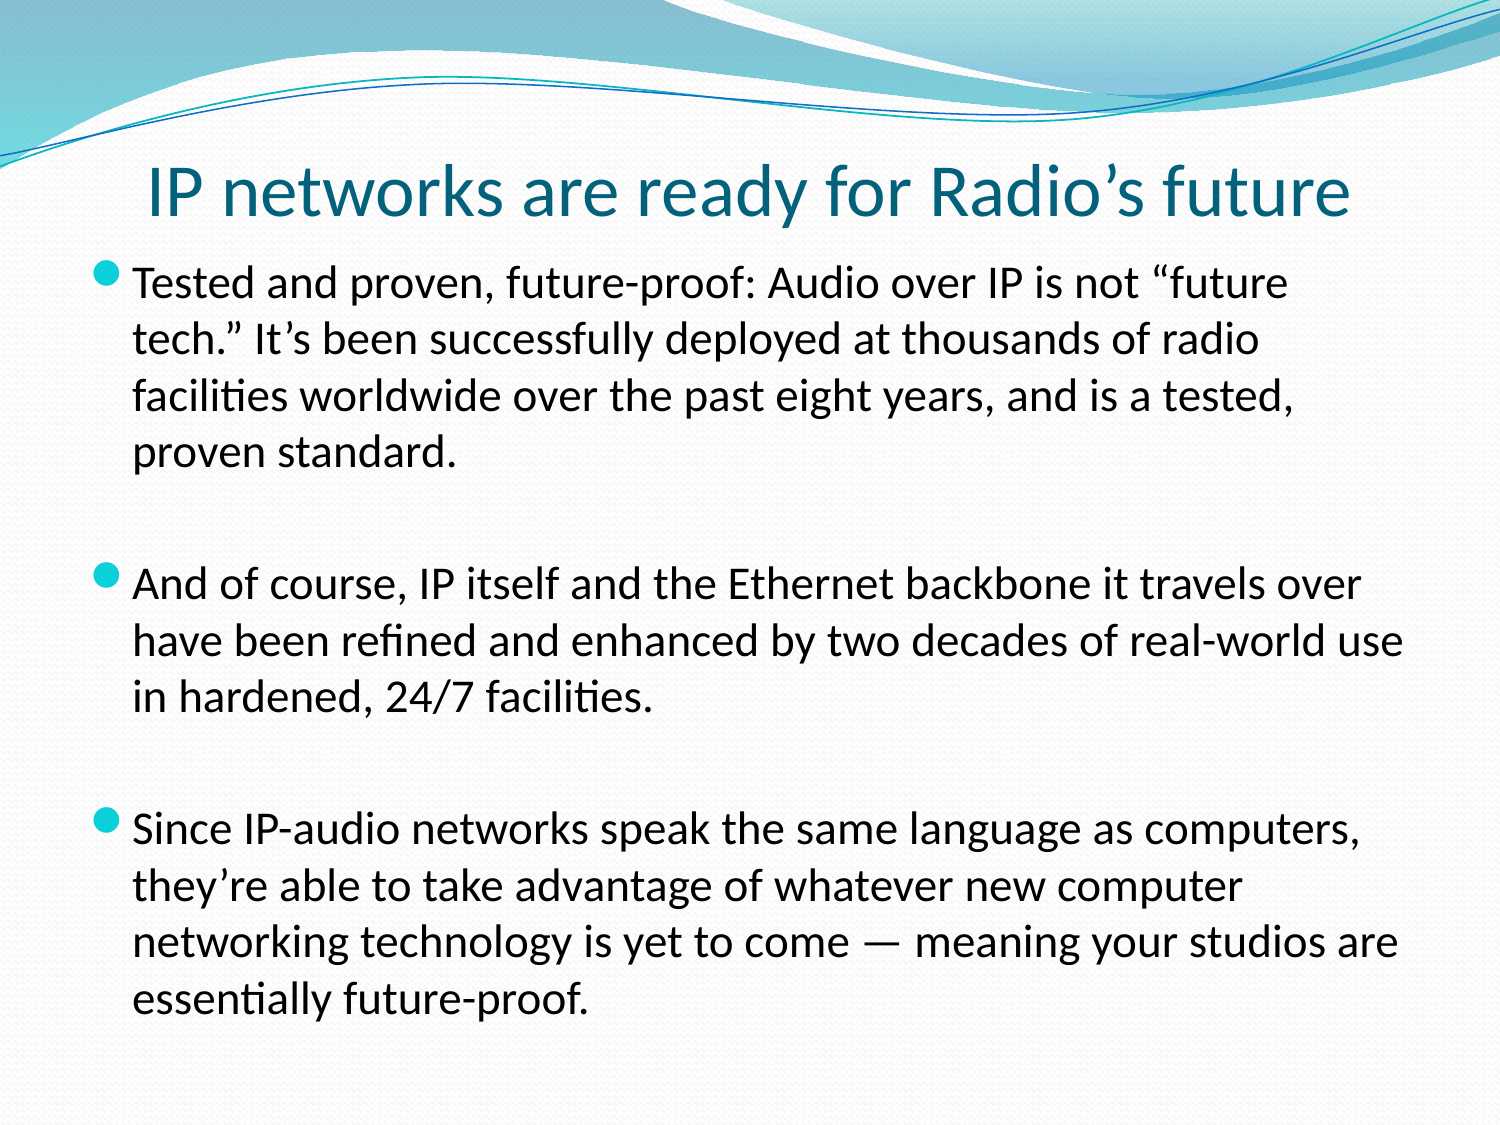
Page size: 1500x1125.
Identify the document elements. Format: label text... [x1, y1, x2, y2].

title IP networks are ready for Radio’s future [75, 115, 1425, 232]
list Tested and proven, future-proof: Audio over IP is not “future tech.” It’s been successfully deployed at thousands of radio facilities worldwide over the past eight years, and is a tested, proven standard. And of course, IP itself and the Ethernet backbone it travels over have been refined and enhanced by two decades of real-world use in hardened, 24/7 facilities. Since IP-audio networks speak the same language as computers, they’re able to take advantage of whatever new computer networking technology is yet to come — meaning your studios are essentially future-proof. [75, 243, 1425, 1038]
